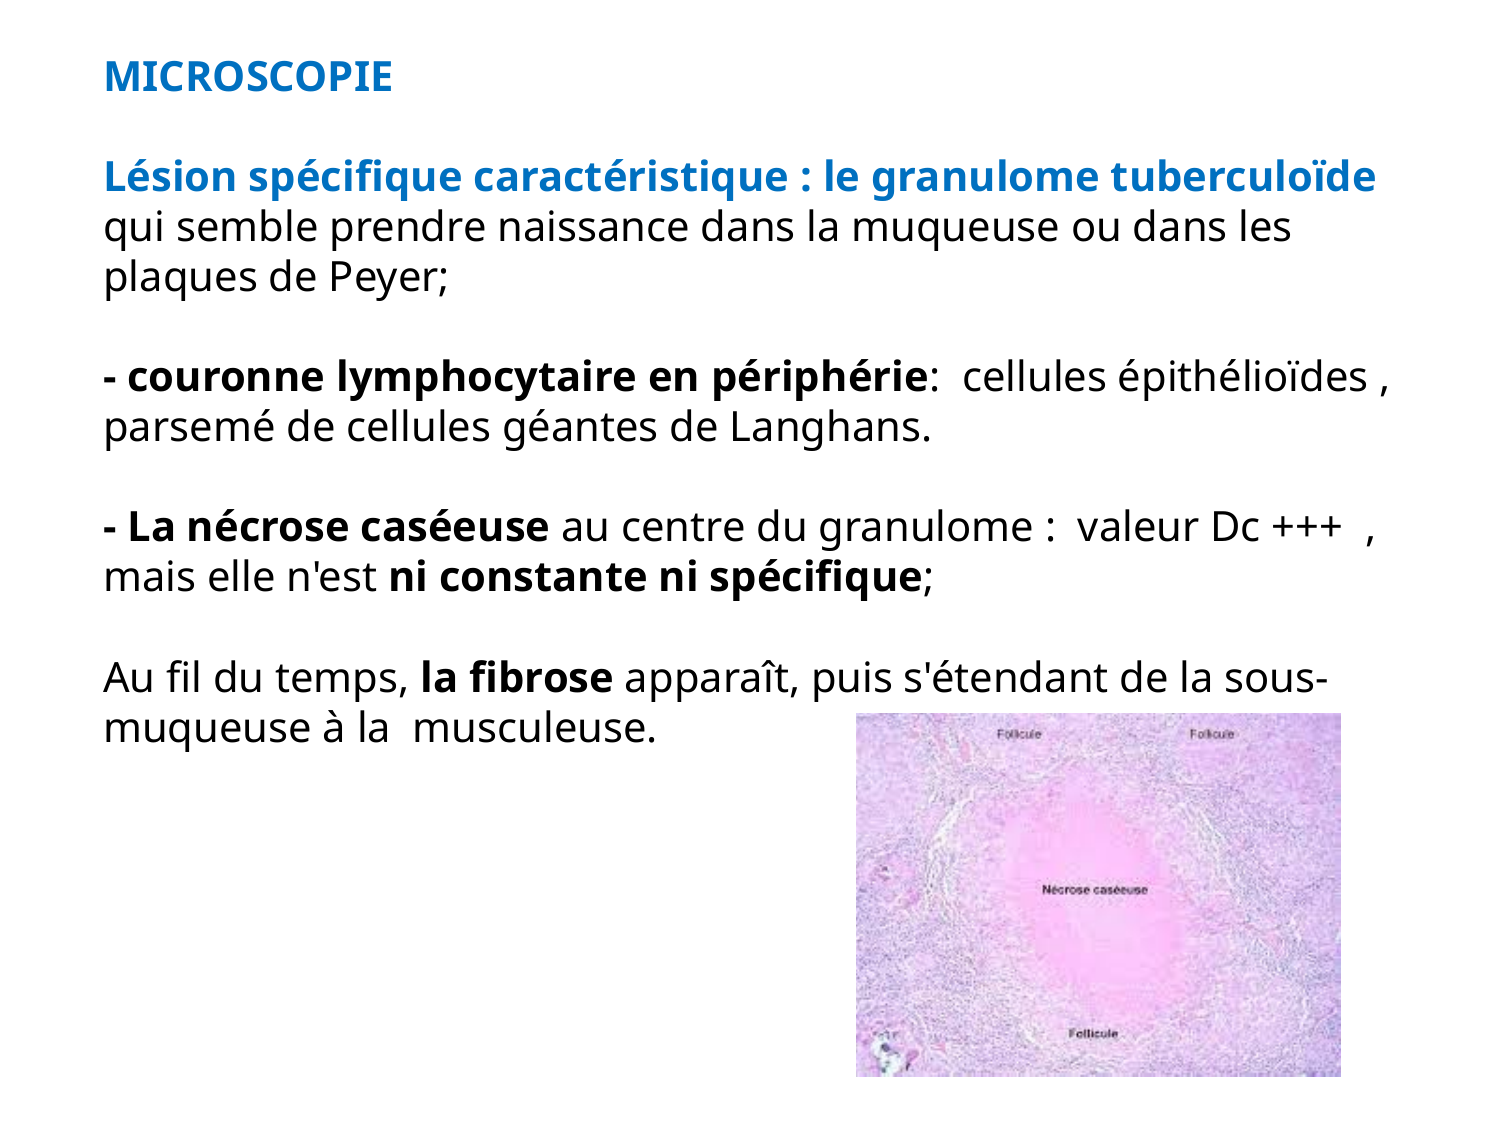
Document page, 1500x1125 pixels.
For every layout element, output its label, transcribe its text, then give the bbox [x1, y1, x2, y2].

picture [856, 713, 1341, 1077]
text_box MICROSCOPIE Lésion spécifique caractéristique : le granulome tuberculoïde qui semble prendre naissance dans la muqueuse ou dans les plaques de Peyer; - couronne lymphocytaire en périphérie: cellules épithélioïdes , parsemé de cellules géantes de Langhans. - La nécrose caséeuse au centre du granulome : valeur Dc +++ , mais elle n'est ni constante ni spécifique; Au fil du temps, la fibrose apparaît, puis s'étendant de la sous-muqueuse à la musculeuse. [88, 42, 1447, 758]
